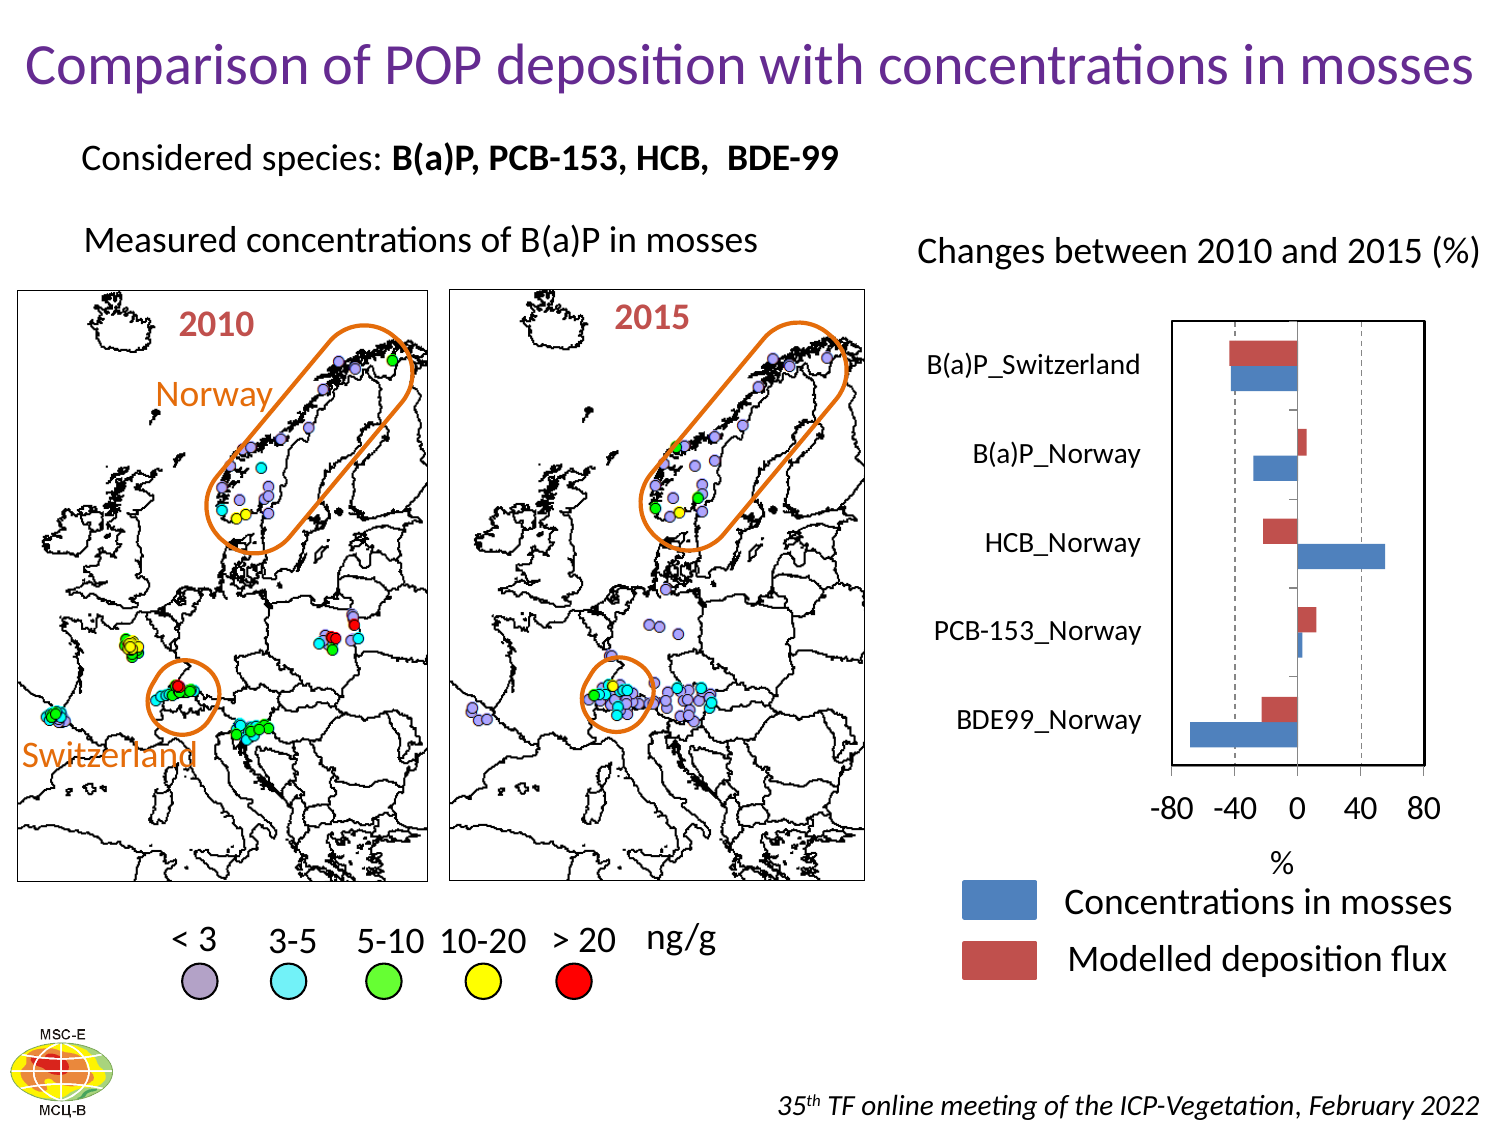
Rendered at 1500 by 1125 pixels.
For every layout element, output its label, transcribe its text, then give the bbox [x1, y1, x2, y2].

text_box Comparison of POP deposition with concentrations in mosses [0, 19, 1500, 104]
text_box Considered species: B(a)P, PCB-153, HCB, BDE-99 [66, 125, 998, 186]
text_box [962, 941, 1037, 980]
text_box Modelled deposition flux [1052, 926, 1463, 987]
text_box [962, 901, 1037, 920]
text_box Measured concentrations of B(a)P in mosses [68, 208, 775, 268]
text_box Concentrations in mosses [1049, 869, 1469, 930]
picture [10, 1029, 113, 1118]
picture [919, 302, 1453, 894]
text_box Switzerland [7, 722, 12, 782]
text_box Changes between 2010 and 2015 (%) [902, 218, 1497, 279]
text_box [170, 904, 733, 1000]
picture [17, 290, 427, 882]
picture [448, 289, 865, 881]
